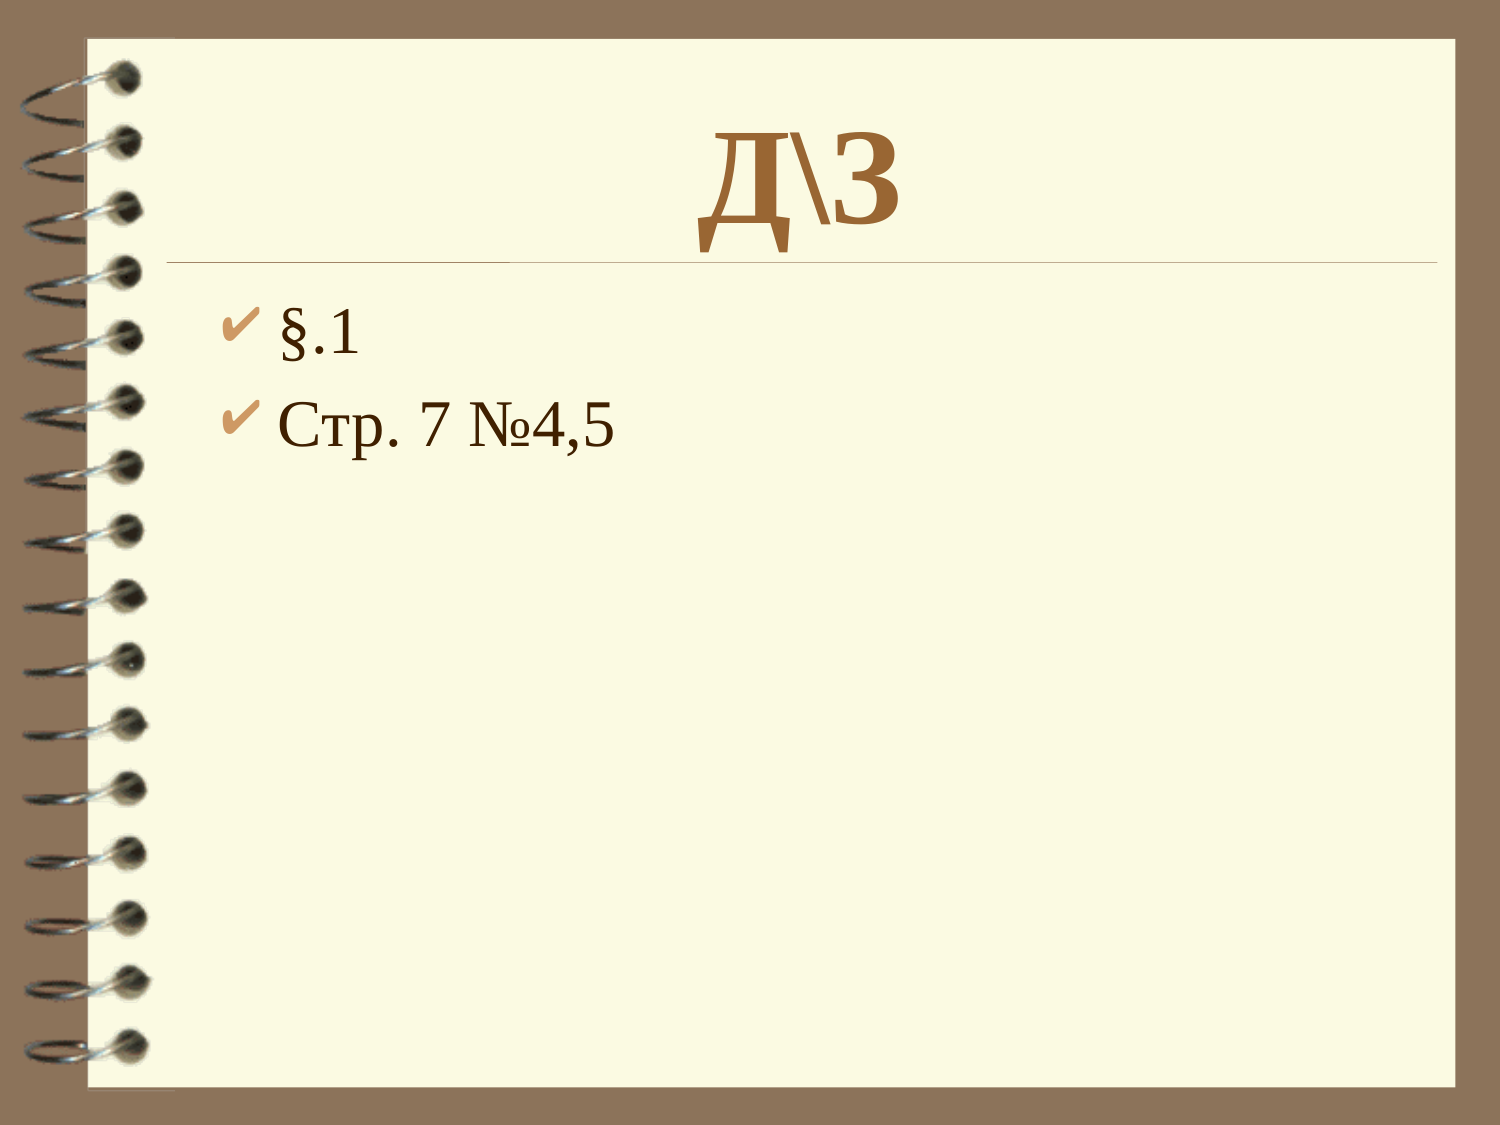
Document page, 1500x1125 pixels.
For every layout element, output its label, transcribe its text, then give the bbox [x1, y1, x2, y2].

list §.1 Стр. 7 №4,5 [206, 278, 832, 955]
picture [0, 0, 175, 1125]
title Д\З [162, 74, 1438, 263]
